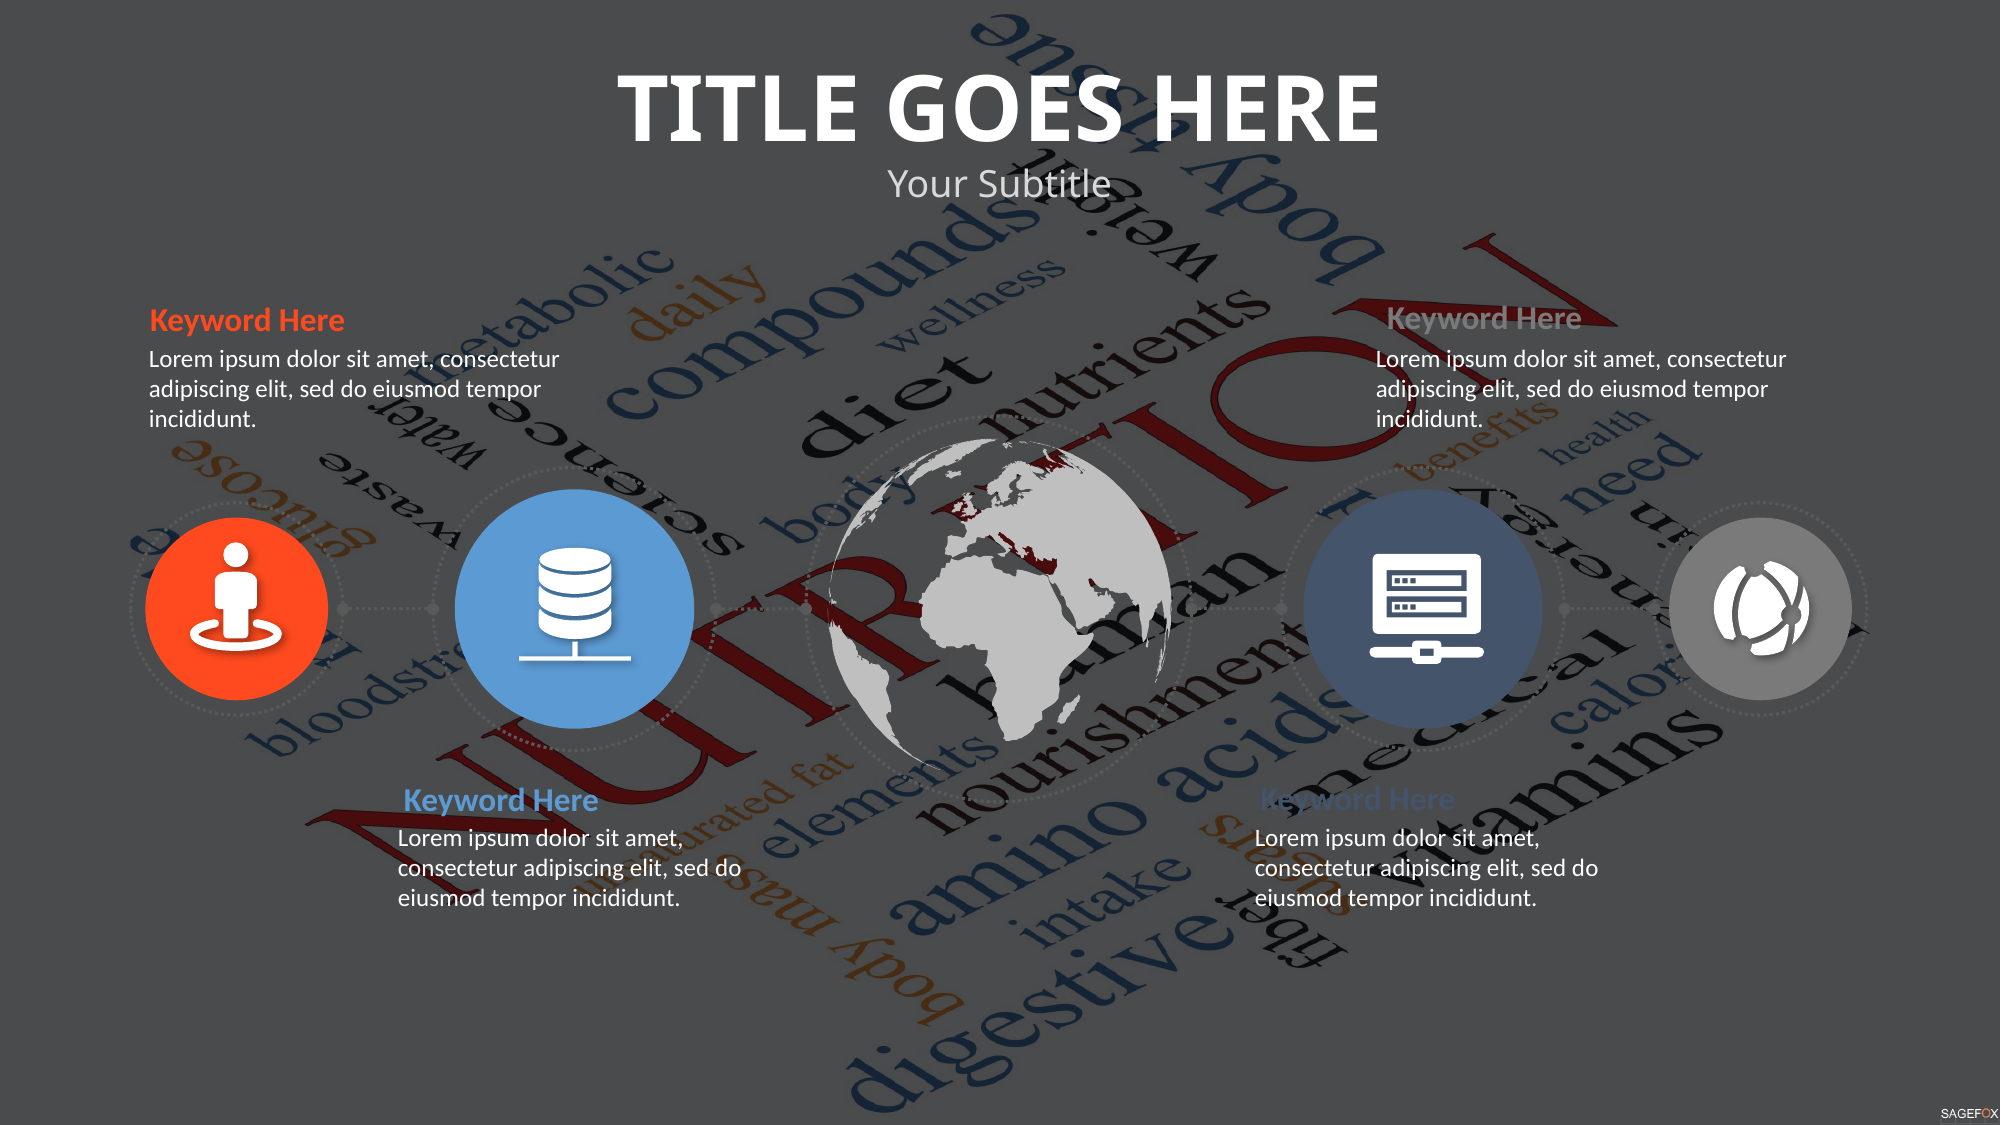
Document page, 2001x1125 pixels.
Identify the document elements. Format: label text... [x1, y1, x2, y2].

text_box TITLE GOES HERE Your Subtitle [548, 42, 1452, 212]
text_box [1254, 776, 1617, 913]
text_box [1369, 553, 1484, 664]
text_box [432, 467, 716, 751]
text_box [1654, 502, 1867, 716]
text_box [1281, 467, 1565, 751]
text_box [805, 415, 1192, 803]
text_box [130, 502, 344, 716]
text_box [397, 778, 760, 913]
text_box [1162, 603, 1172, 607]
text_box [1375, 296, 1851, 434]
text_box [1138, 604, 1158, 608]
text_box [149, 297, 625, 434]
picture [1940, 0, 2001, 1125]
